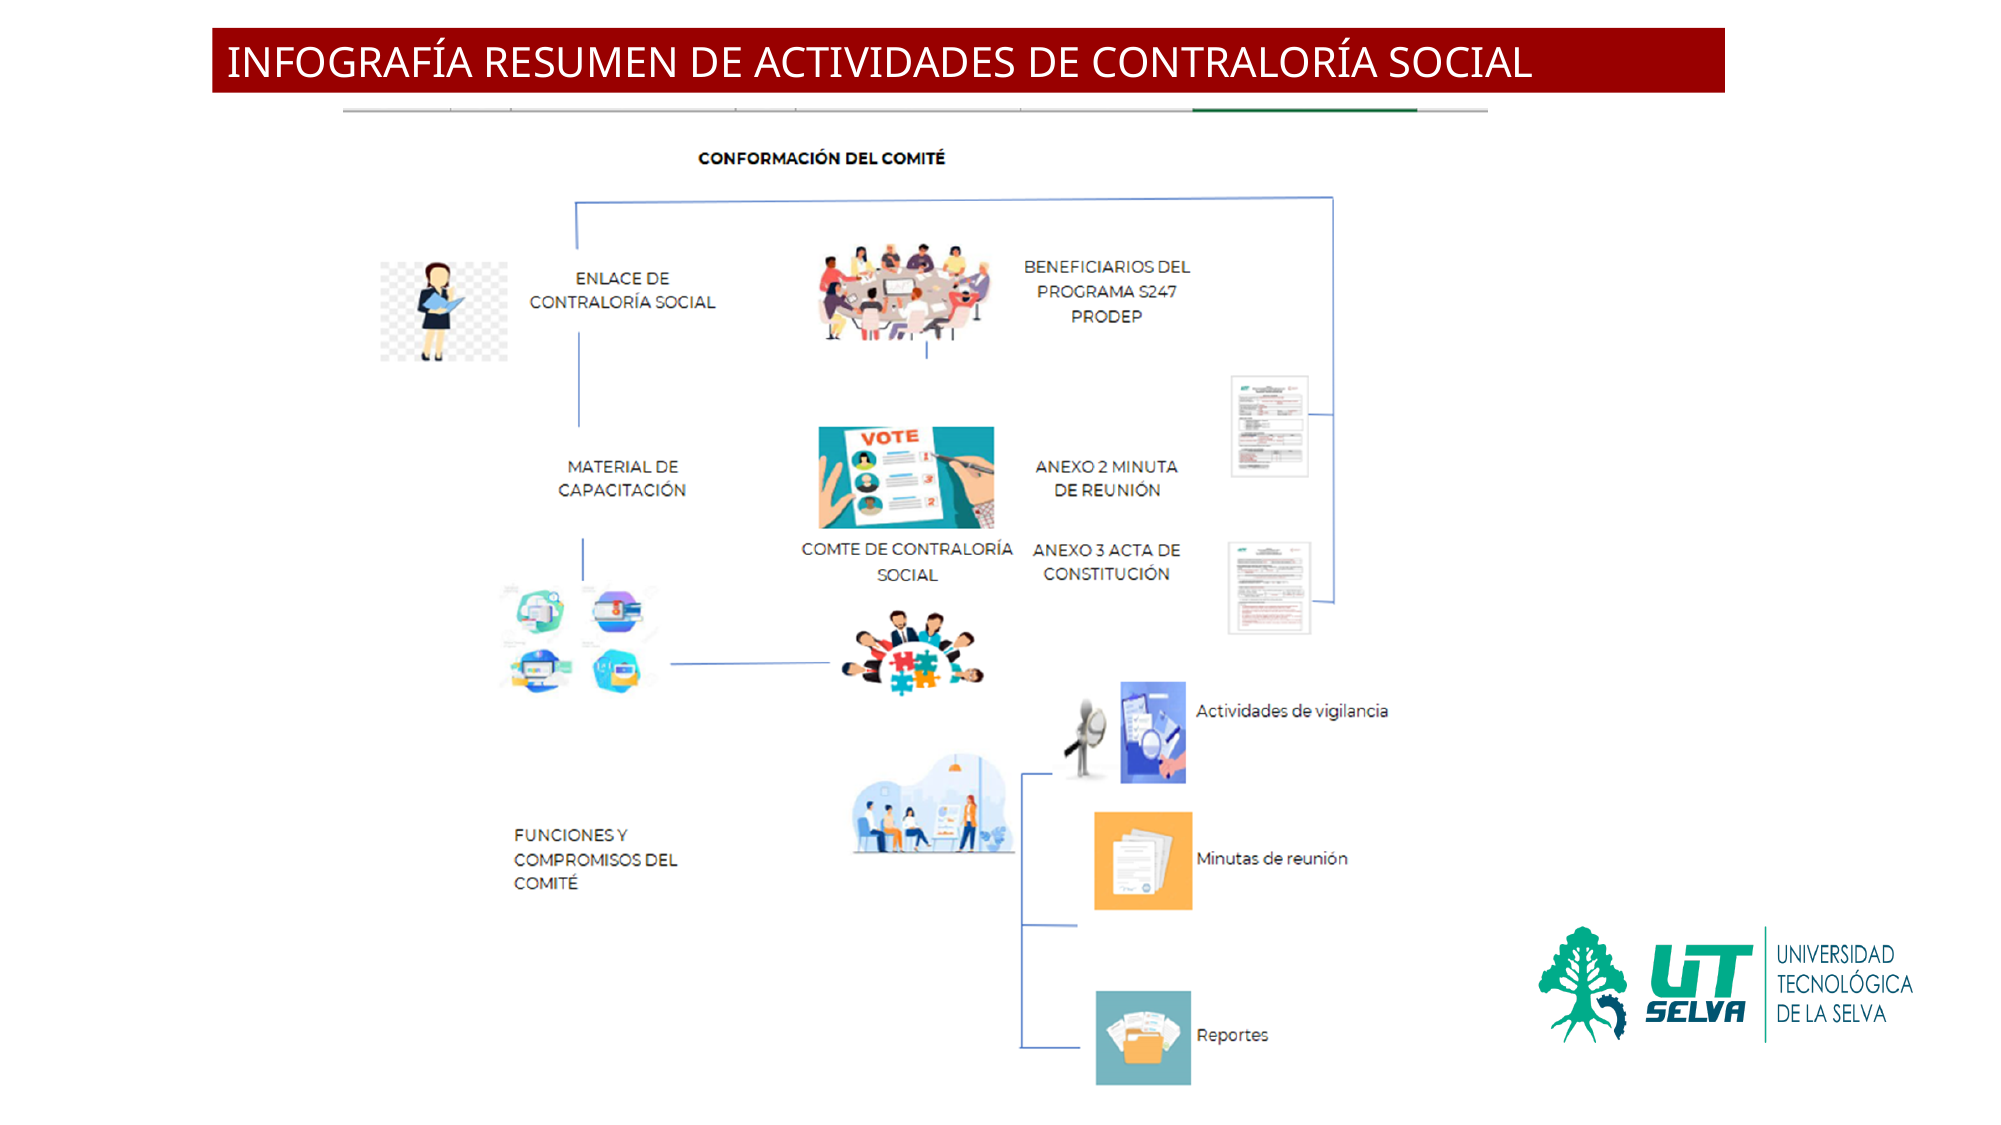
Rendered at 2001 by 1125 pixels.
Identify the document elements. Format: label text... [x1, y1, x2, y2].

picture [343, 108, 1488, 1088]
picture [1536, 923, 1914, 1046]
text_box INFOGRAFÍA RESUMEN DE ACTIVIDADES DE CONTRALORÍA SOCIAL [212, 27, 1725, 93]
